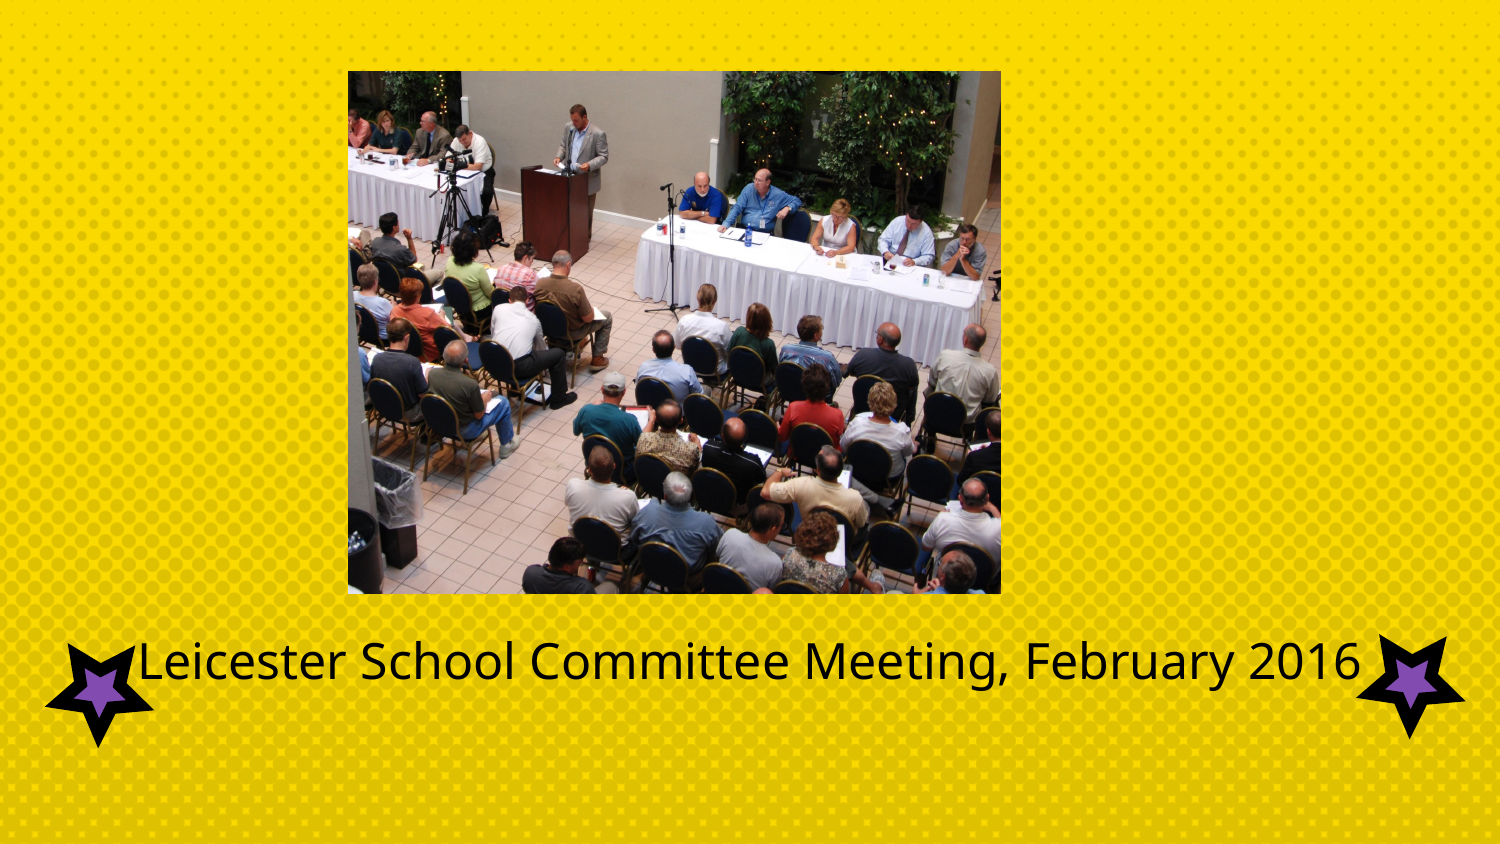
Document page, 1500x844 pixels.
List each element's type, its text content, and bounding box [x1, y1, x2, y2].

picture [348, 71, 1001, 594]
subtitle Leicester School Committee Meeting, February 2016 [30, 614, 1470, 743]
text_box [1370, 646, 1452, 725]
text_box [58, 655, 141, 734]
